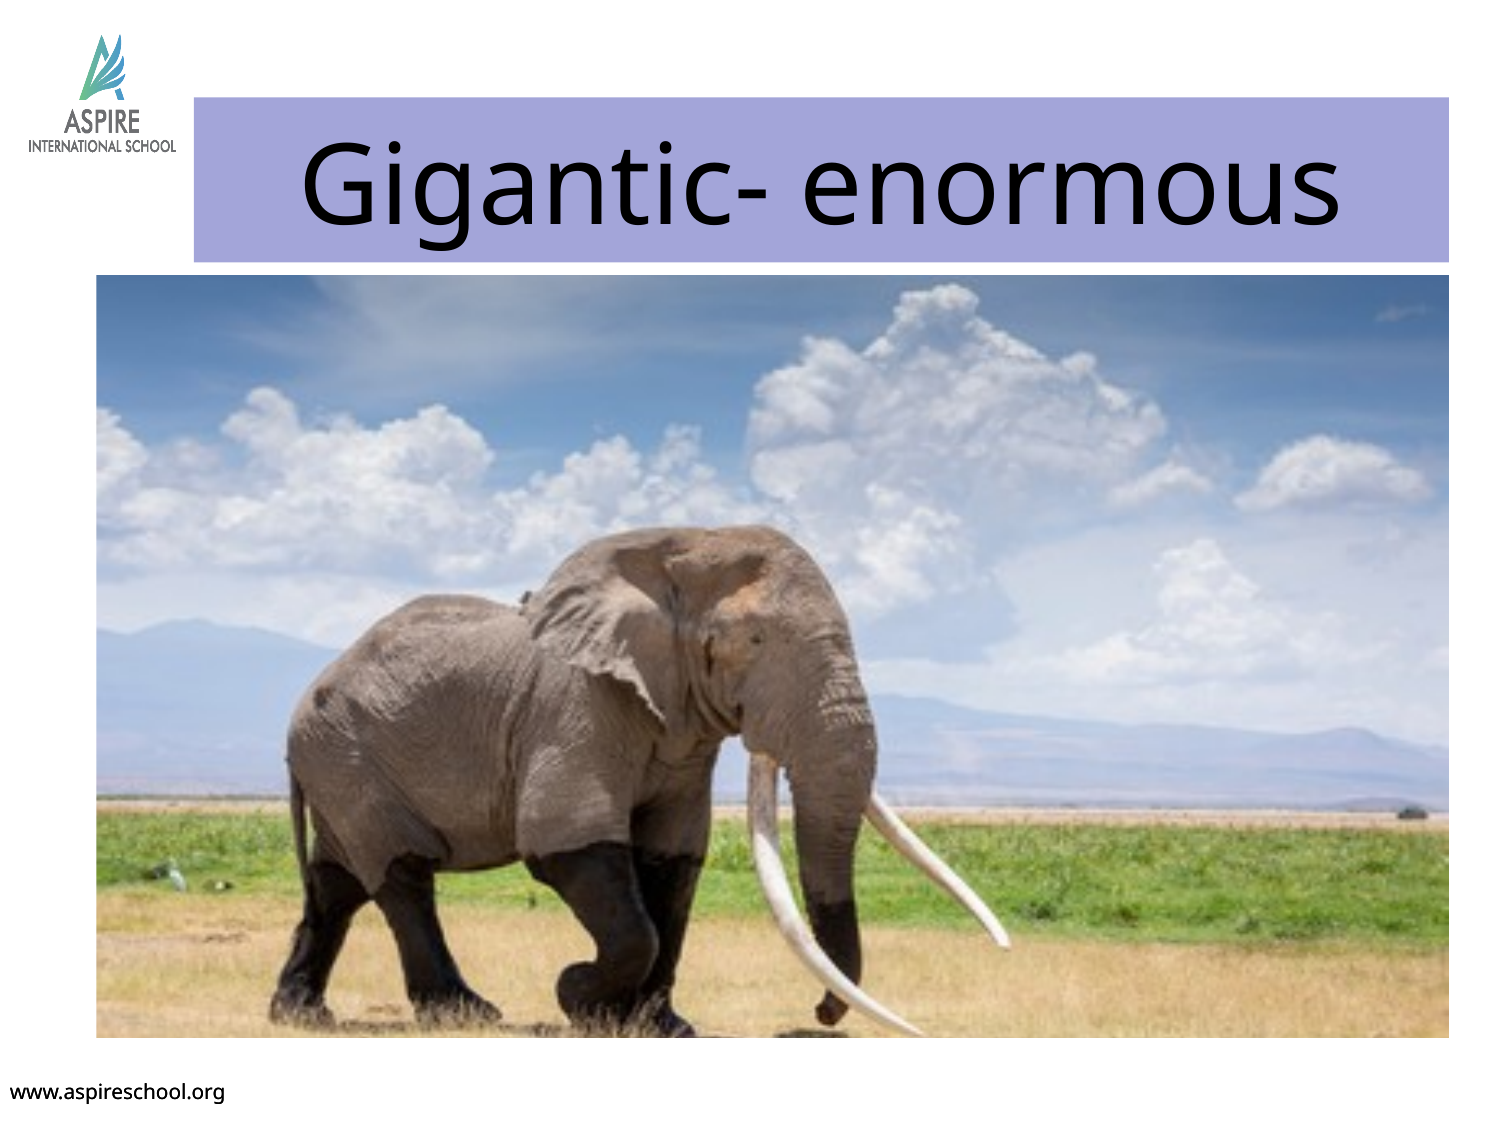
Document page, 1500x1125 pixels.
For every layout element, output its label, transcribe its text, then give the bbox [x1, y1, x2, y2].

picture [96, 274, 1450, 1038]
picture [29, 1, 176, 196]
title Gigantic- enormous [193, 97, 1449, 263]
